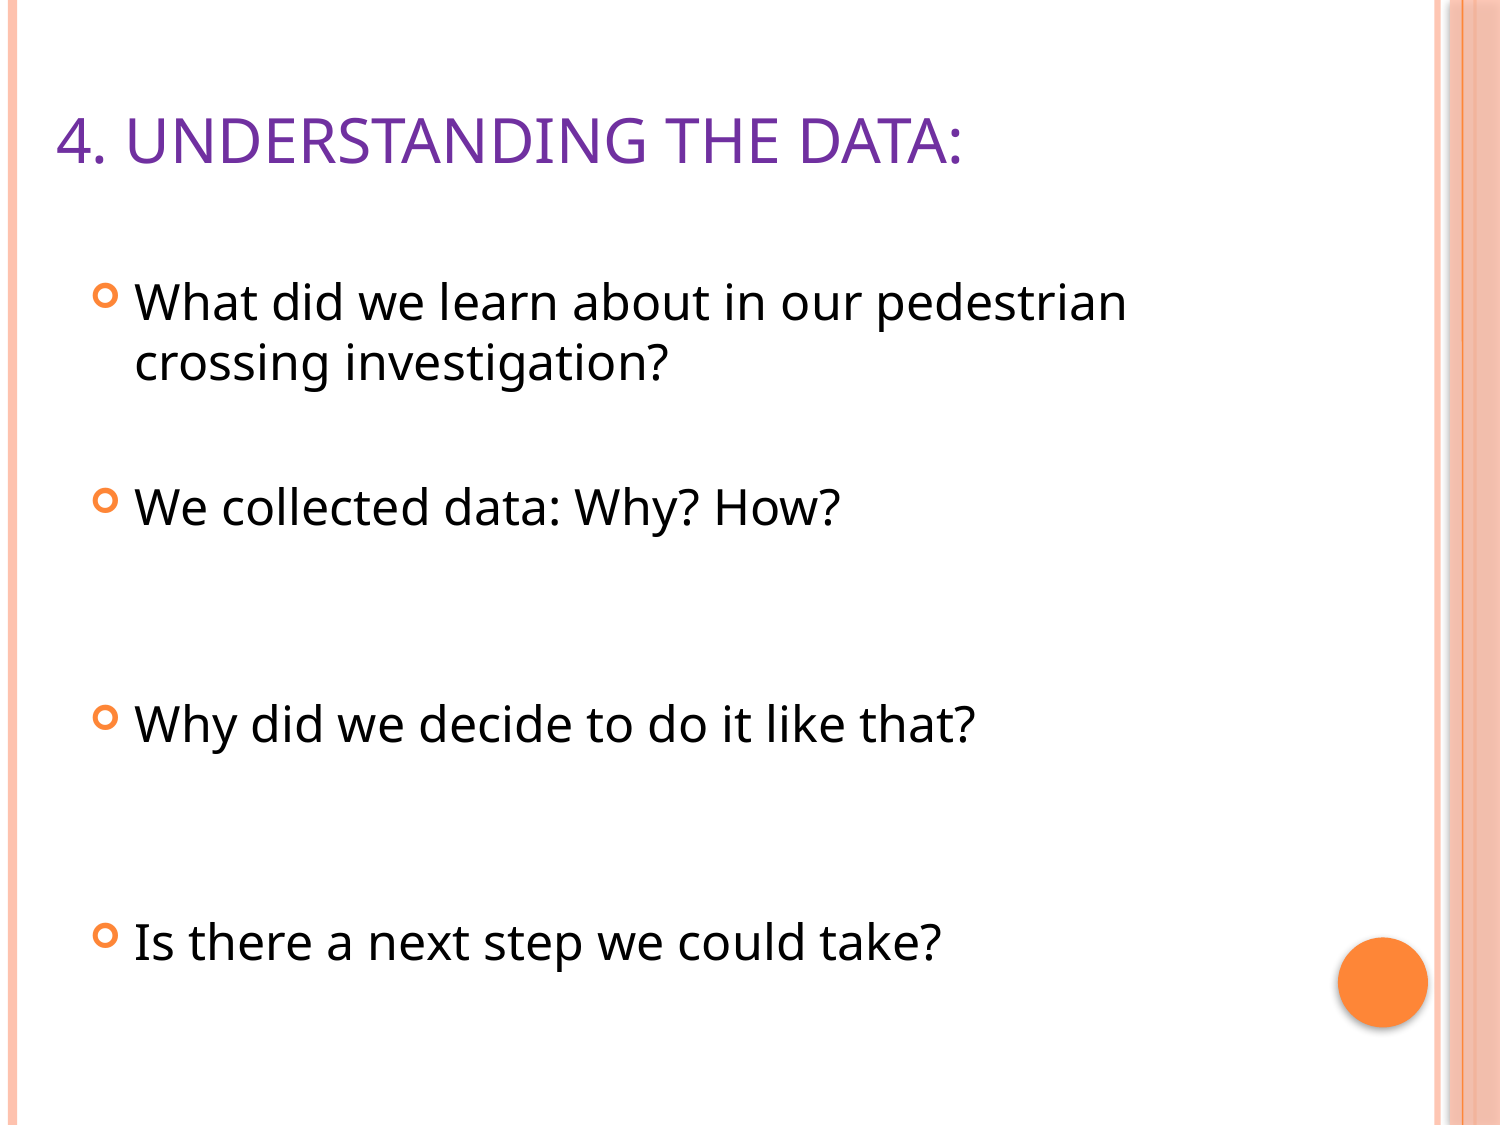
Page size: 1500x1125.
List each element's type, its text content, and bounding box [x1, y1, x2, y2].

title 4. Understanding the data: [41, 0, 1267, 183]
list What did we learn about in our pedestrian crossing investigation? We collected data: Why? How? Why did we decide to do it like that? Is there a next step we could take? [75, 262, 1300, 1062]
